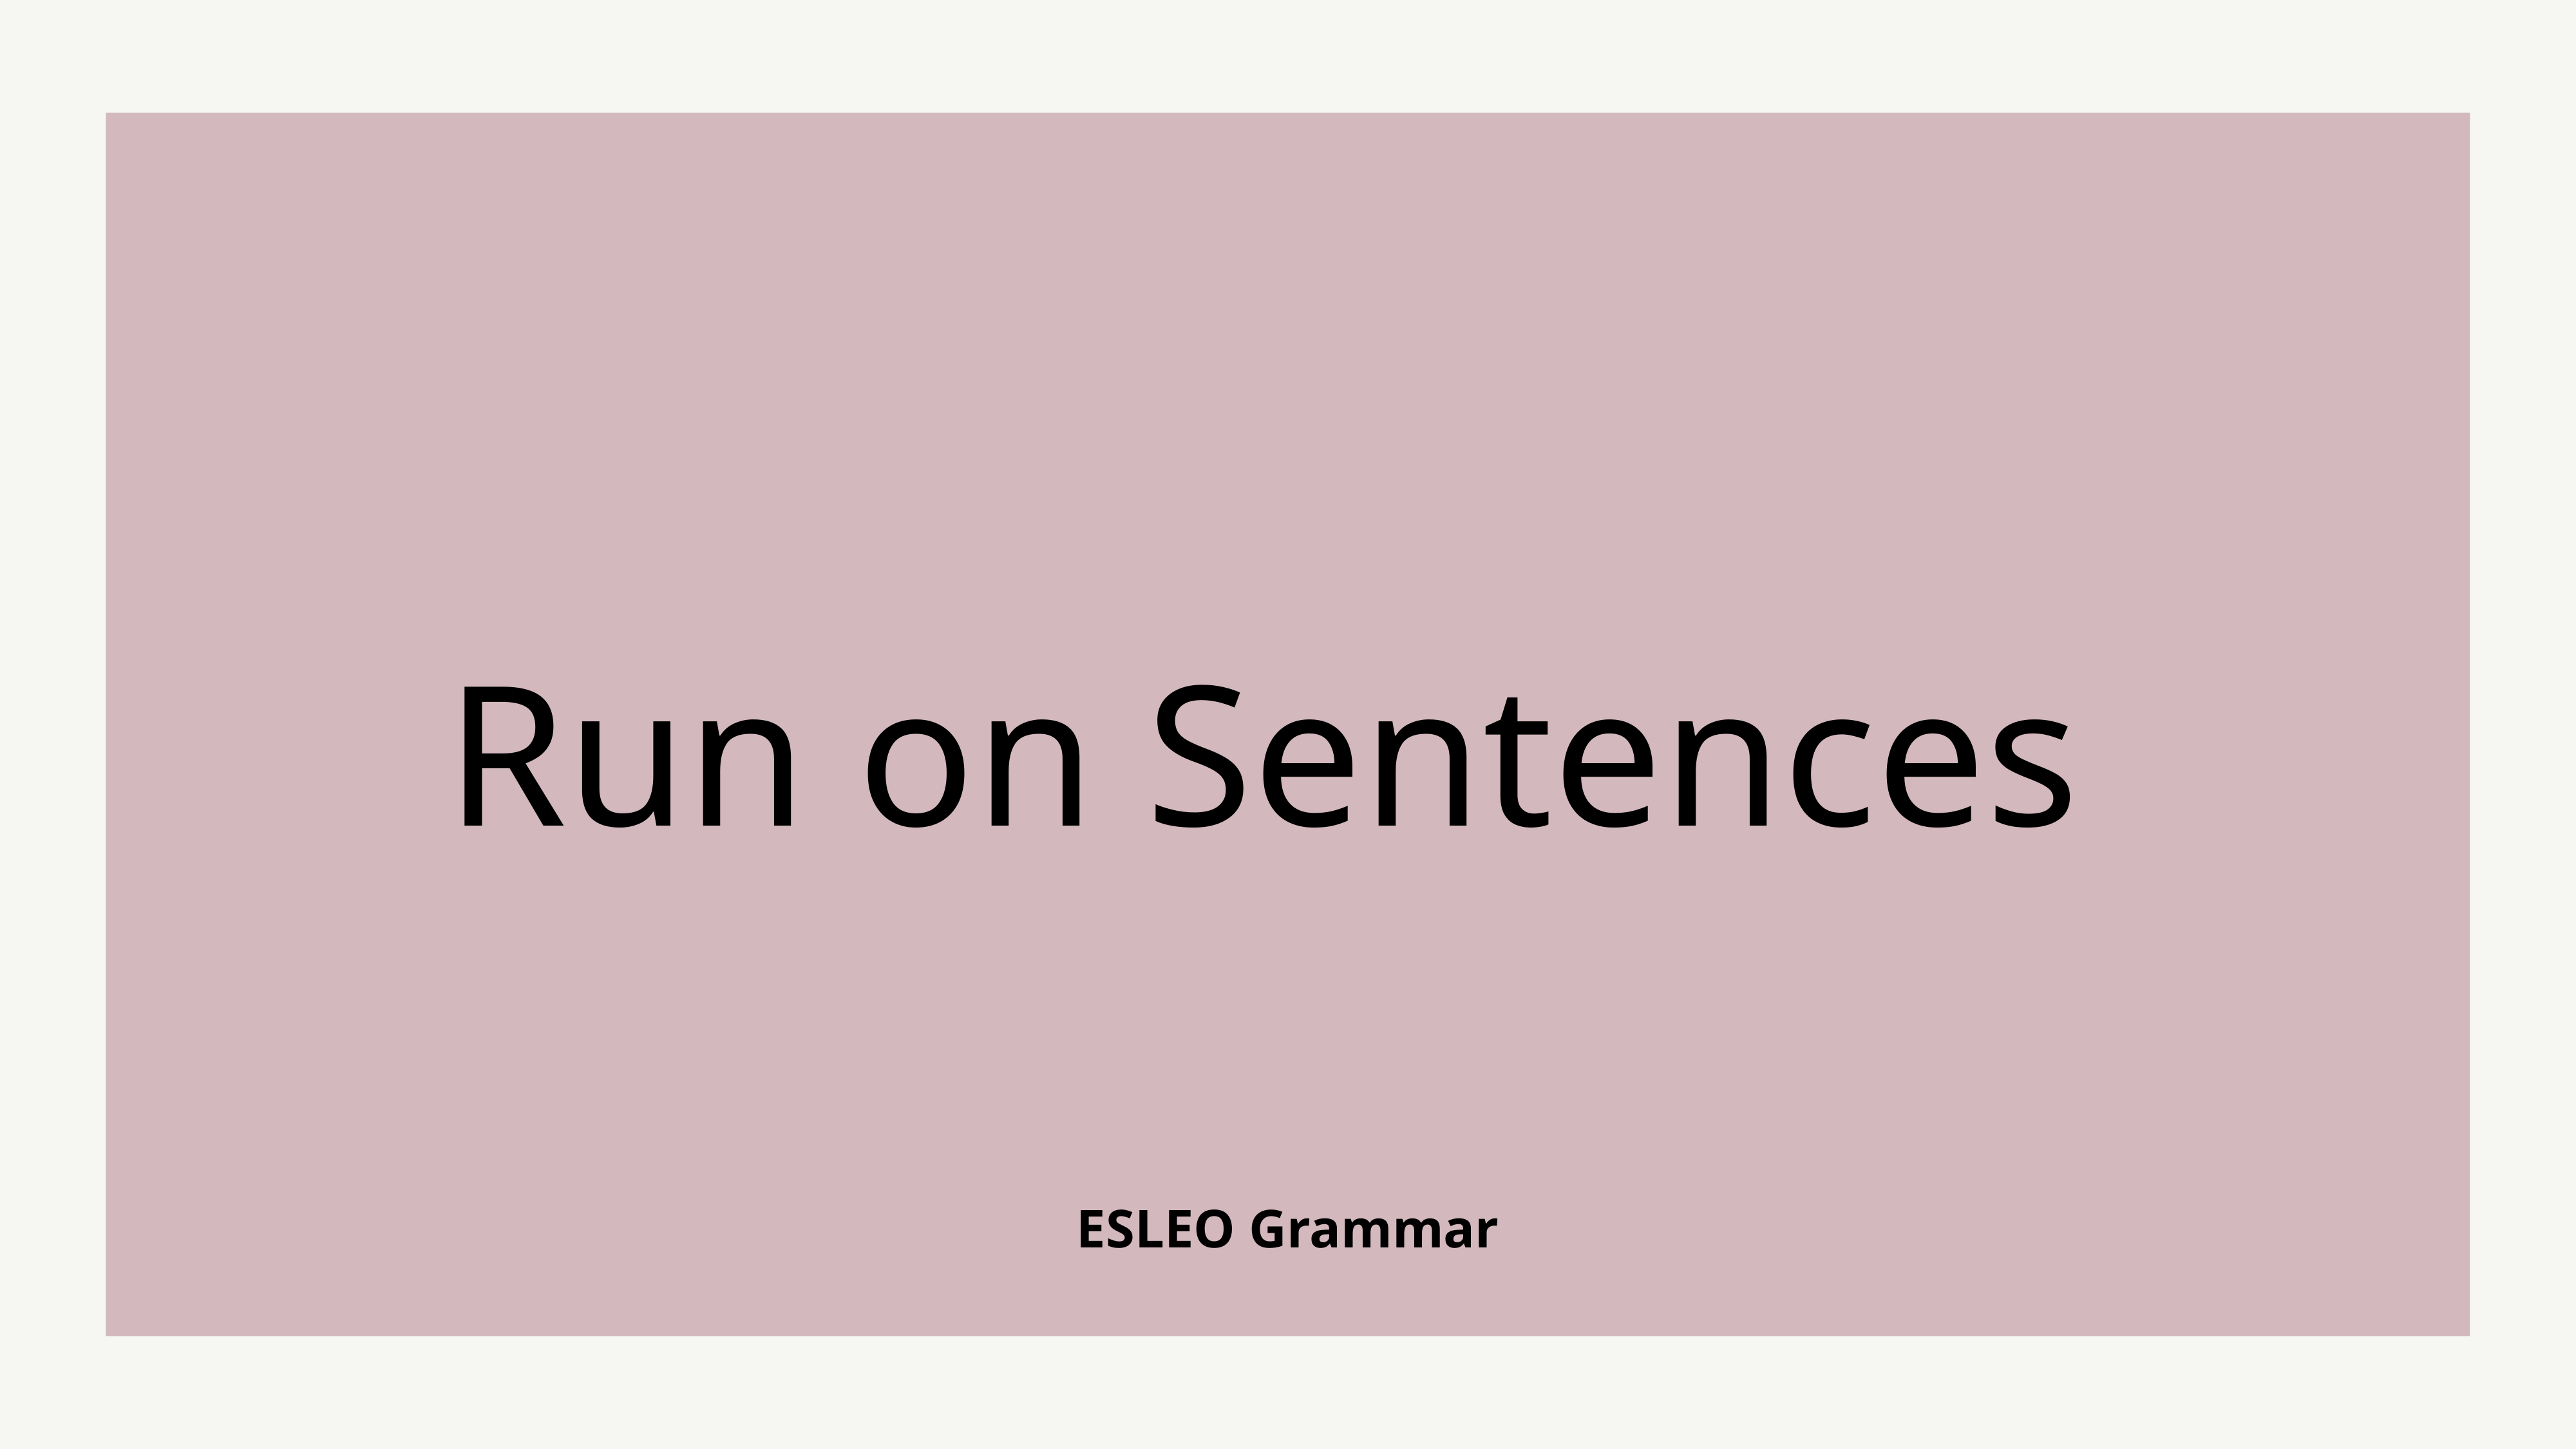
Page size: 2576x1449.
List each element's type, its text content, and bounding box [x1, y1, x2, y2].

list ESLEO Grammar [216, 1186, 2359, 1276]
title Run on Sentences [216, 302, 2359, 869]
